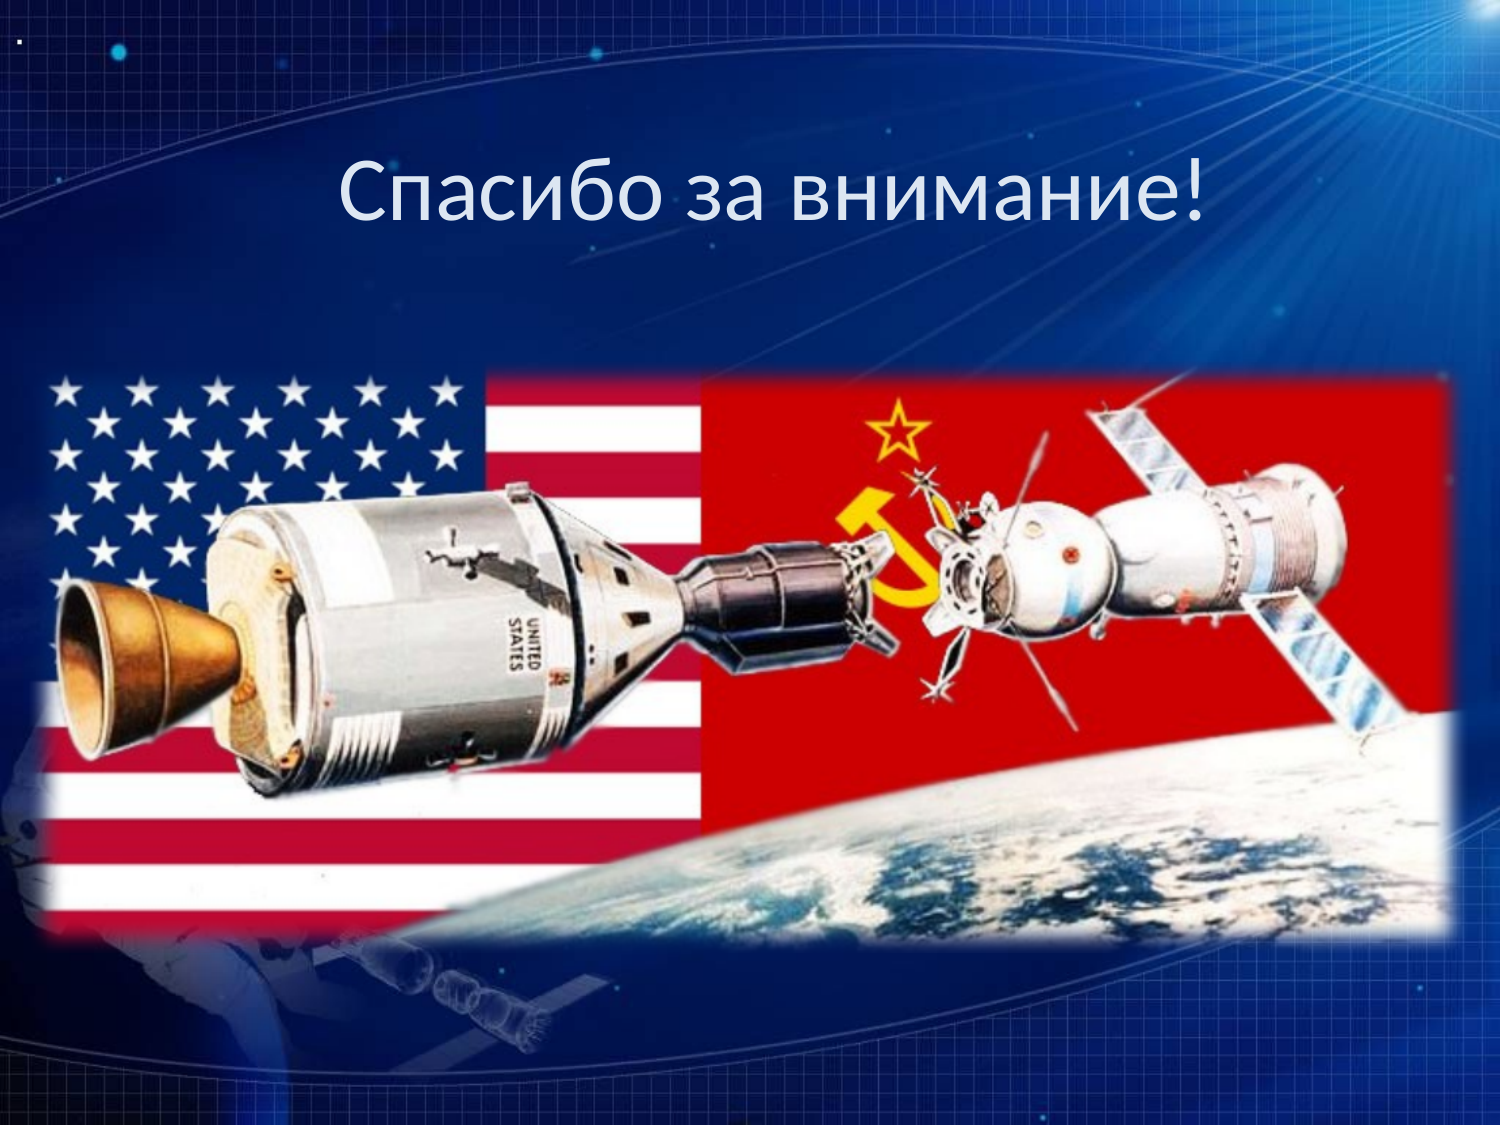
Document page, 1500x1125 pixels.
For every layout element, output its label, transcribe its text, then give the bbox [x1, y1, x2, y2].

picture [0, 0, 1500, 1125]
title Спасибо за внимание! [100, 90, 1451, 278]
